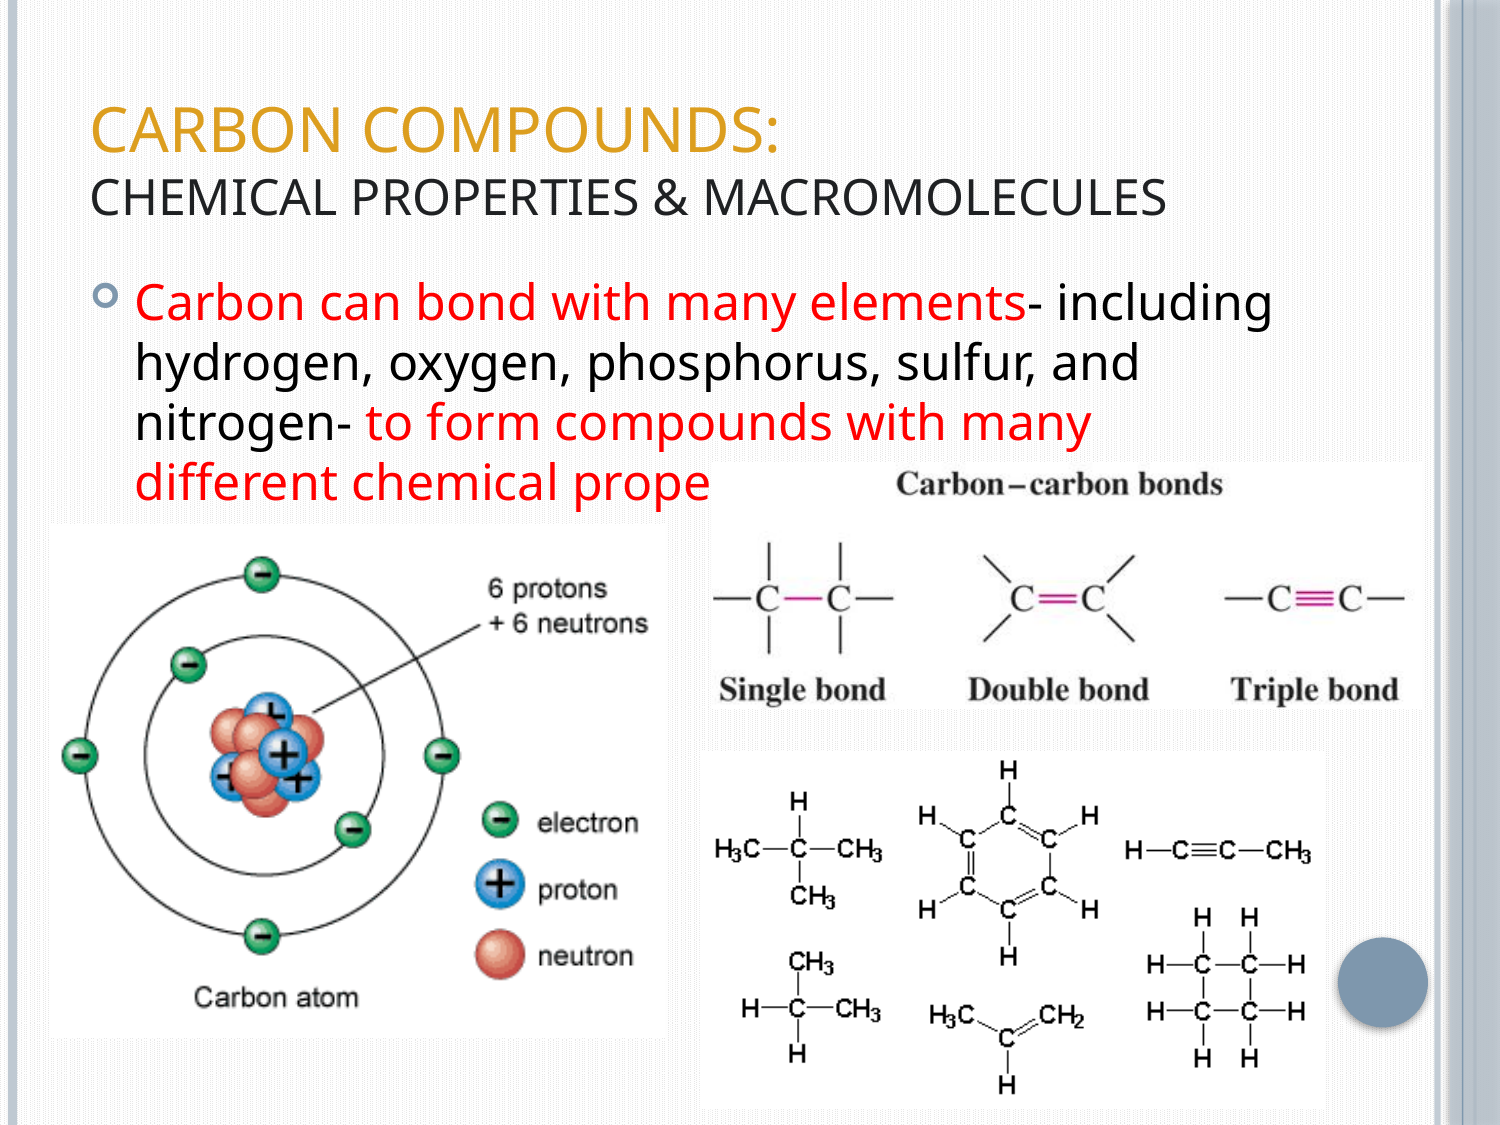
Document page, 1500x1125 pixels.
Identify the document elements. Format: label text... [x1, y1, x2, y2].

title Carbon Compounds: Chemical properties & Macromolecules [75, 45, 1300, 233]
picture [699, 750, 1326, 1109]
list Carbon can bond with many elements- including hydrogen, oxygen, phosphorus, sulfur, and nitrogen- to form compounds with many different chemical properties. [75, 262, 1300, 1062]
picture [49, 524, 666, 1038]
picture [711, 461, 1423, 710]
